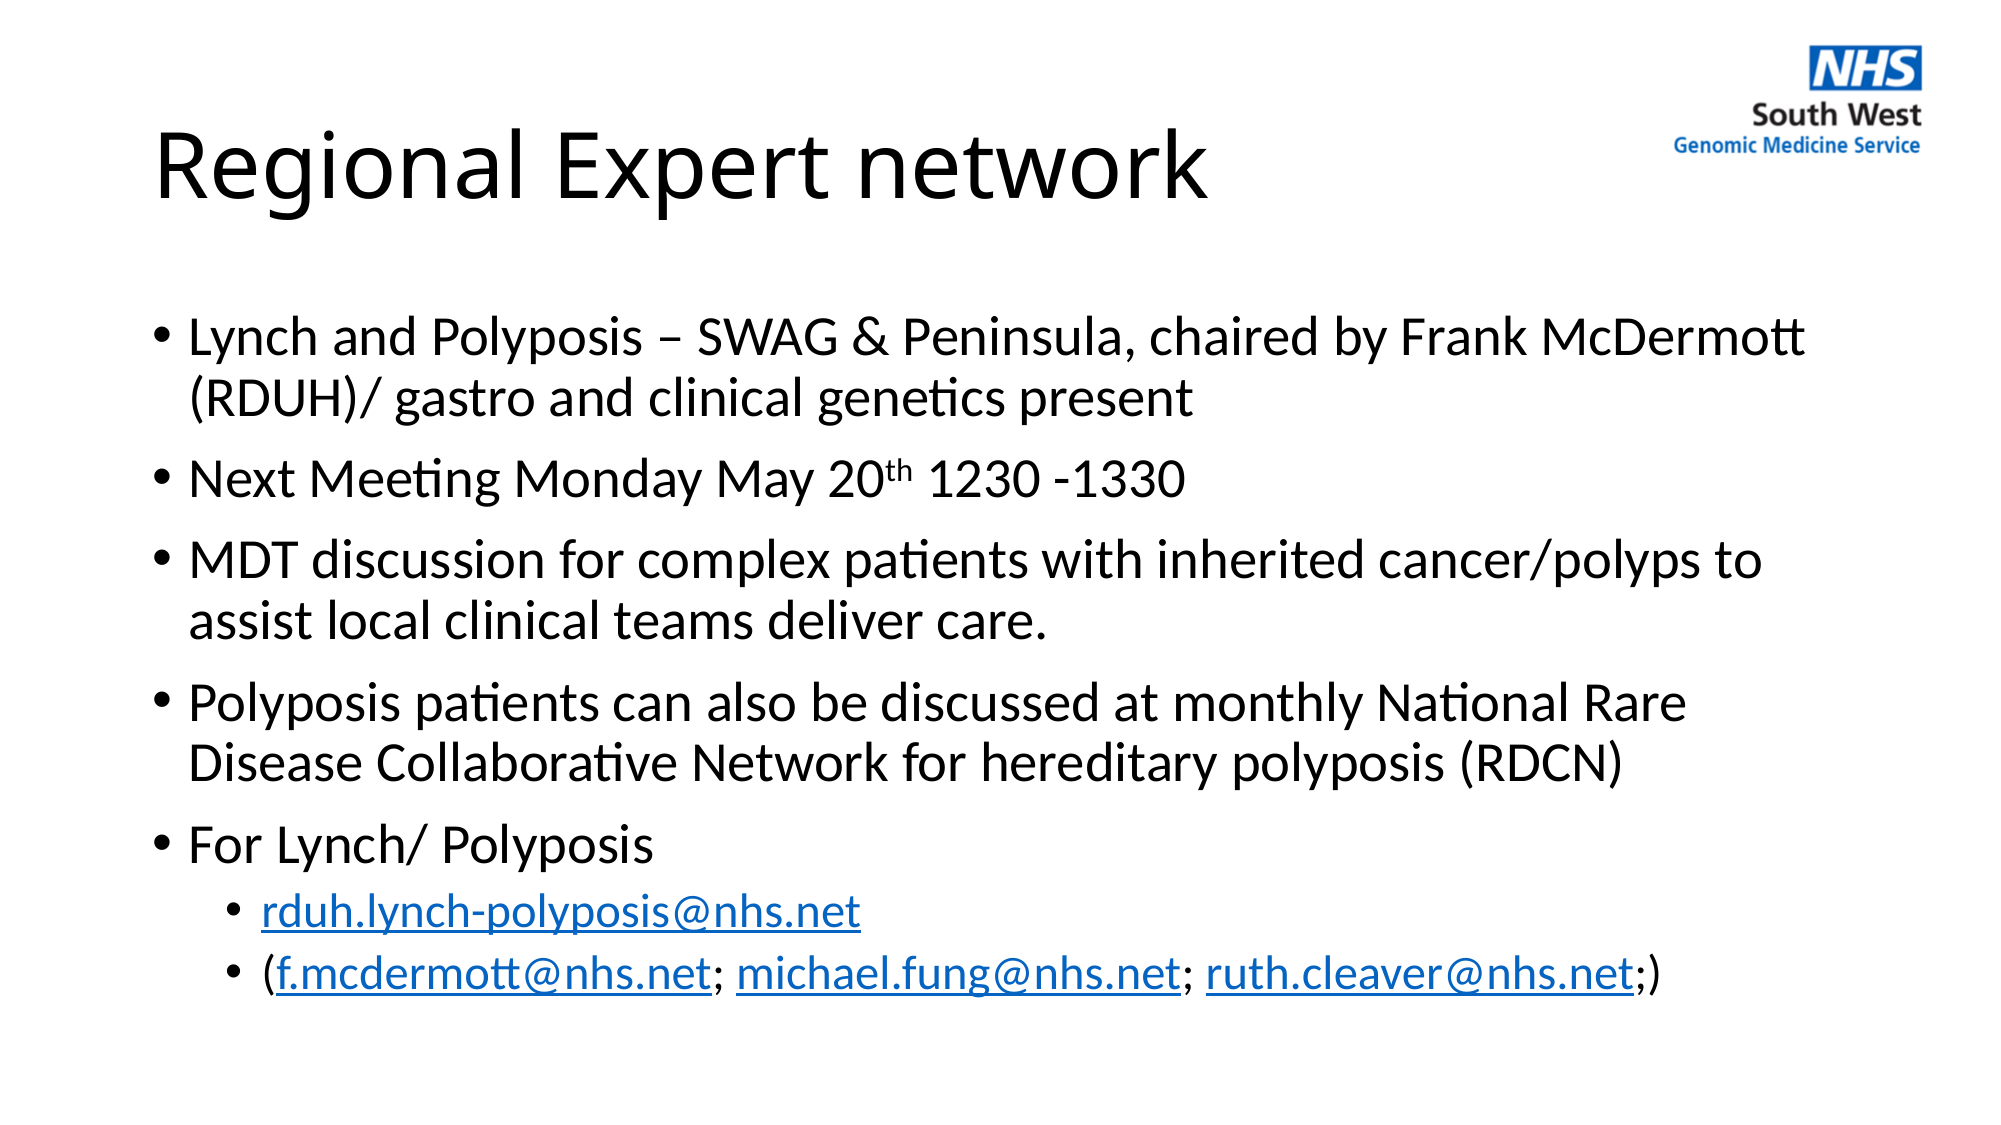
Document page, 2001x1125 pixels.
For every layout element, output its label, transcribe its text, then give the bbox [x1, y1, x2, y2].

list Lynch and Polyposis – SWAG & Peninsula, chaired by Frank McDermott (RDUH)/ gastro and clinical genetics present Next Meeting Monday May 20th 1230 -1330 MDT discussion for complex patients with inherited cancer/polyps to assist local clinical teams deliver care. Polyposis patients can also be discussed at monthly National Rare Disease Collaborative Network for hereditary polyposis (RDCN) For Lynch/ Polyposis rduh.lynch-polyposis@nhs.net (f.mcdermott@nhs.net; michael.fung@nhs.net; ruth.cleaver@nhs.net;) [137, 299, 1863, 1014]
picture [1629, 14, 1951, 169]
title Regional Expert network [137, 59, 1863, 278]
